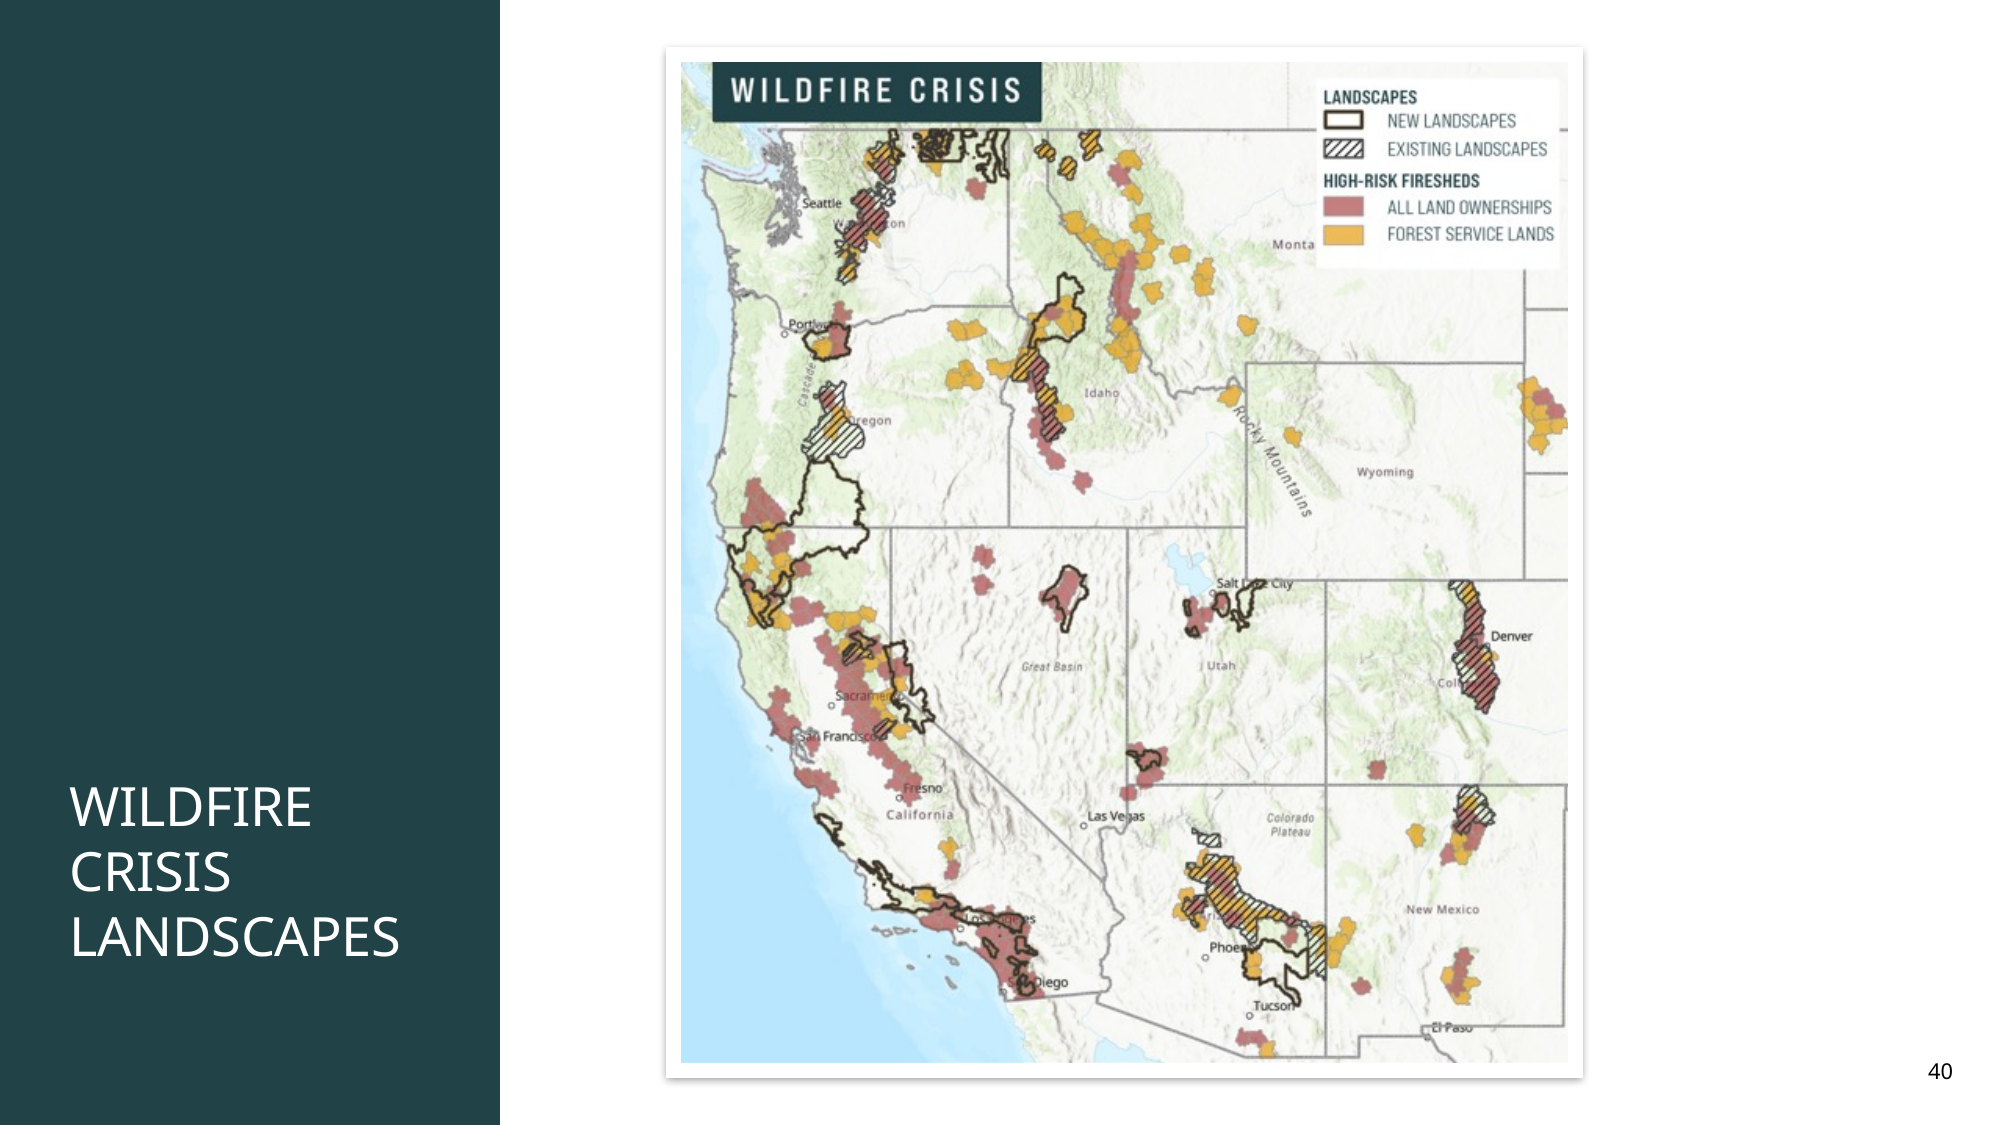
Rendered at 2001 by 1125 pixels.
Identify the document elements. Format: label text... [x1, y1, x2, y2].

slide_number 40 [1864, 1042, 1968, 1103]
picture [680, 61, 1569, 1064]
title Wildfire Crisis Landscapes [54, 143, 446, 975]
